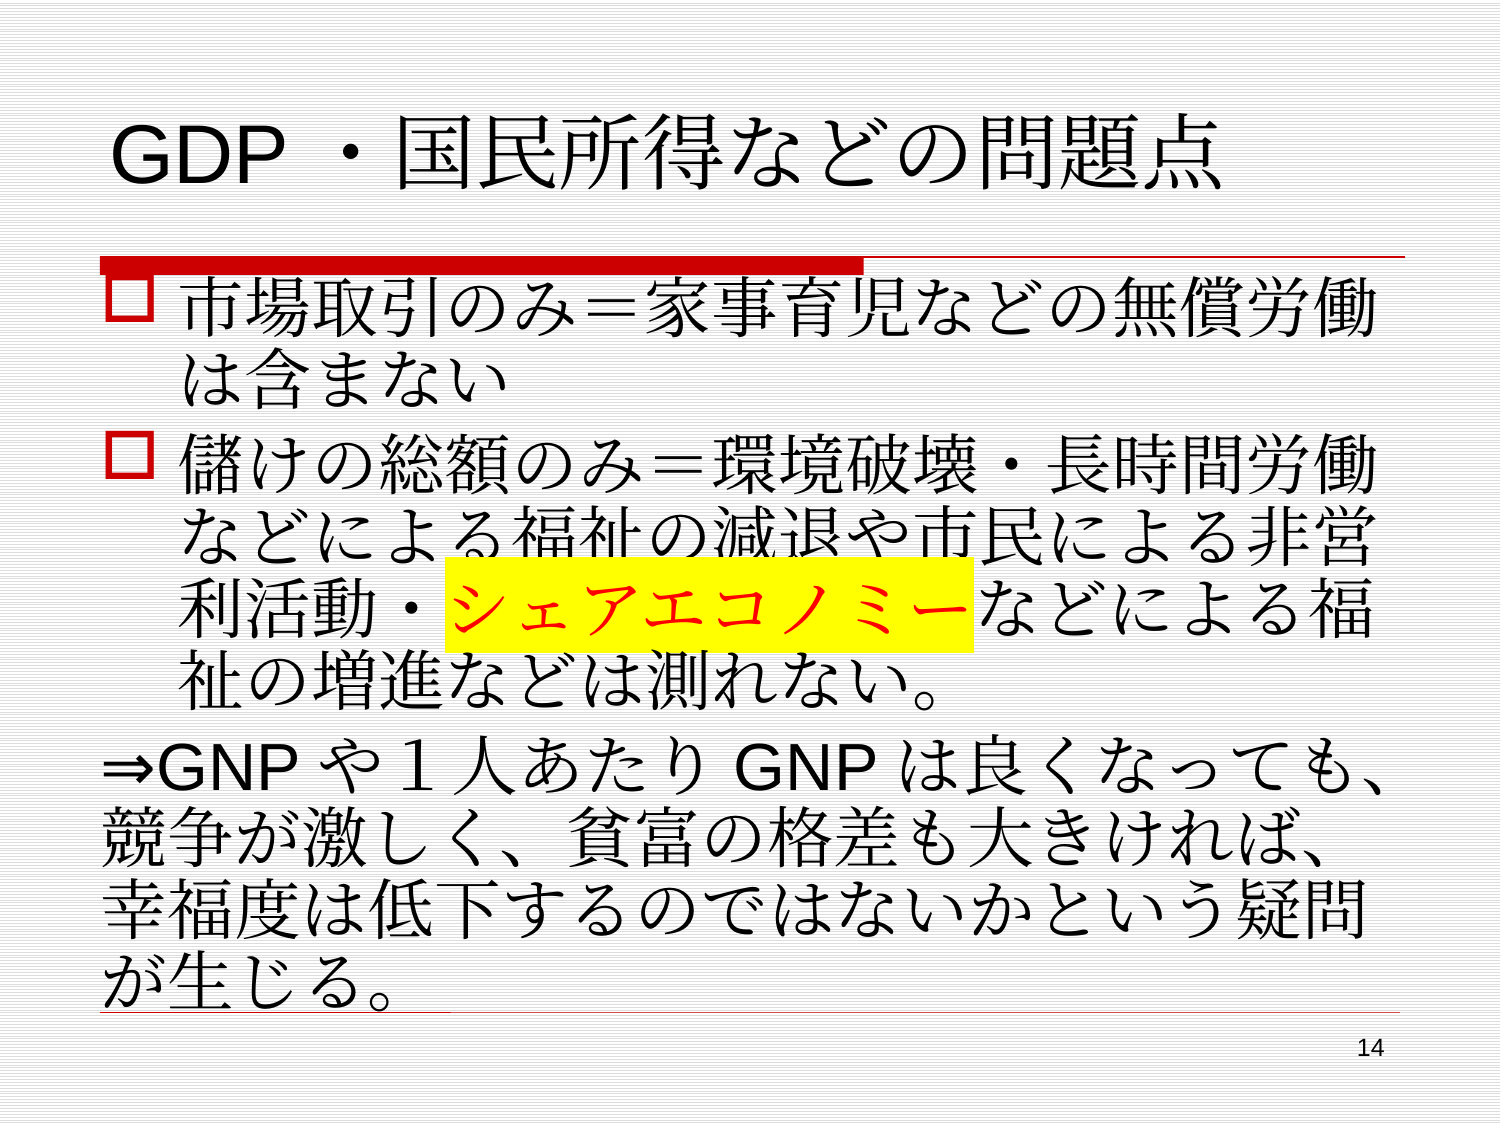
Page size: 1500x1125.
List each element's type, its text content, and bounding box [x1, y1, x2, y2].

title GDP・国民所得などの問題点 [93, 49, 1407, 250]
list 市場取引のみ＝家事育児などの無償労働は含まない 儲けの総額のみ＝環境破壊・長時間労働などによる福祉の減退や市民による非営利活動・シェアエコノミーなどによる福祉の増進などは測れない。 ⇒GNPや１人あたりGNPは良くなっても、競争が激しく、貧富の格差も大きければ、幸福度は低下するのではないかという疑問が生じる。 [85, 266, 1408, 1036]
slide_number 14 [1074, 1024, 1400, 1103]
